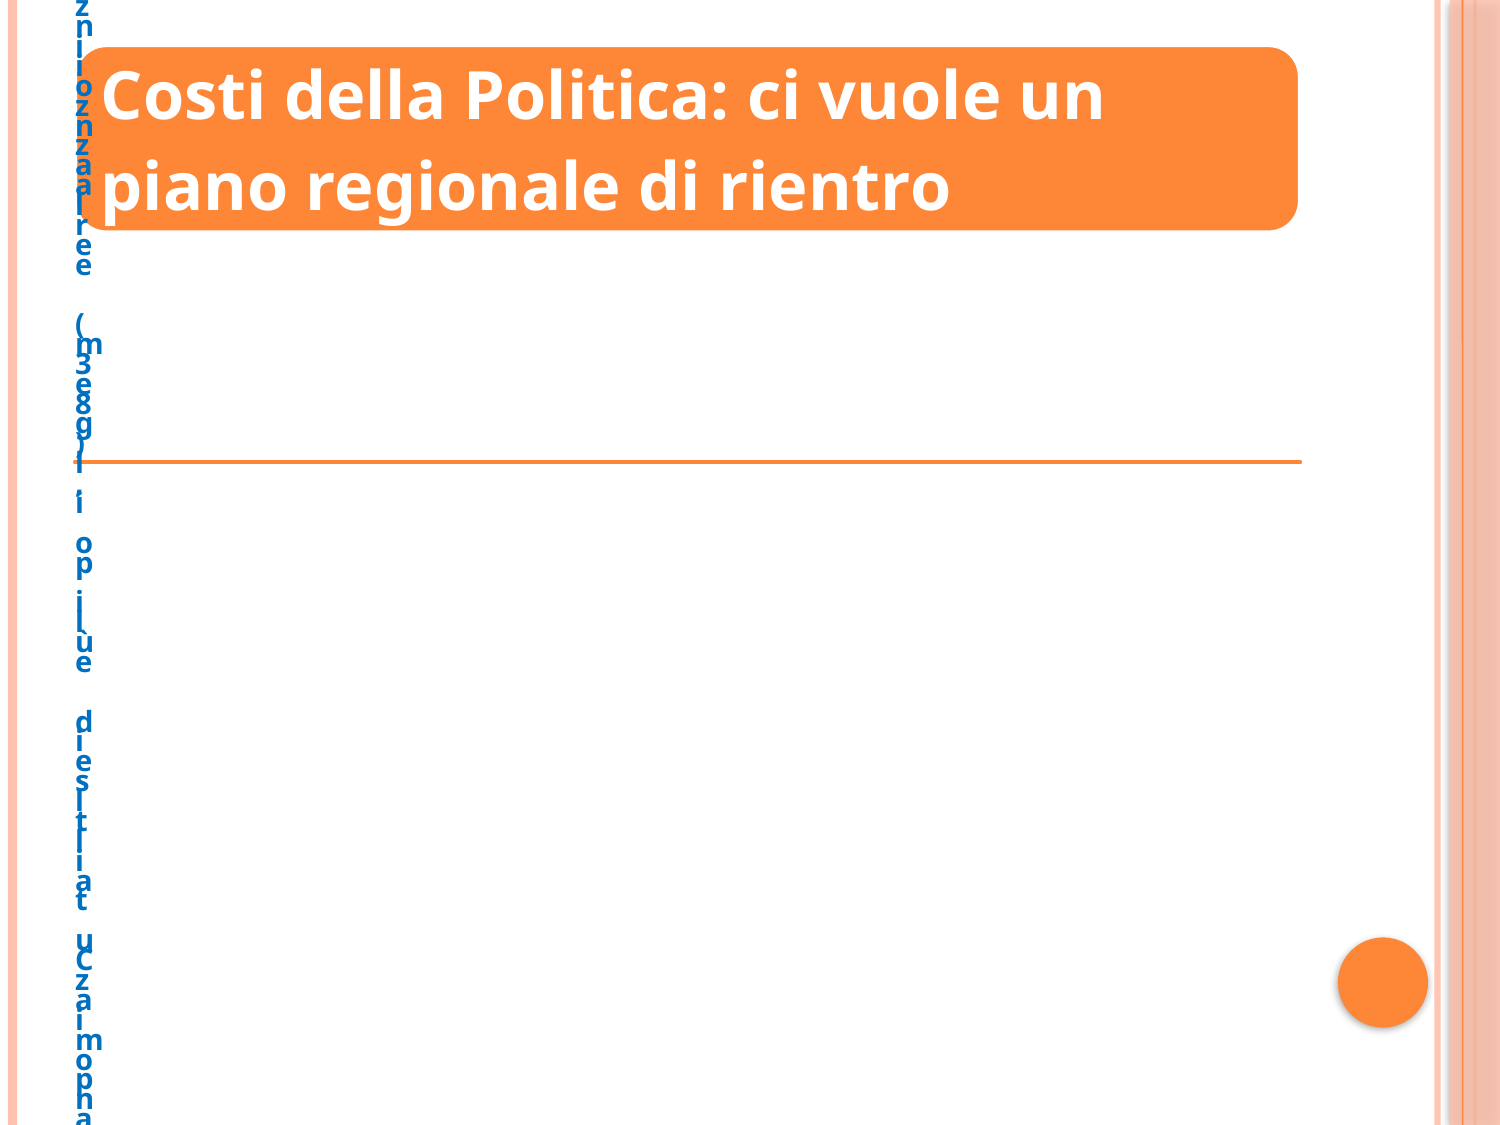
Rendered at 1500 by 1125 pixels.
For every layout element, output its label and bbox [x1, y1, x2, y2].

text_box [74, 44, 1301, 234]
list [74, 261, 1301, 1063]
